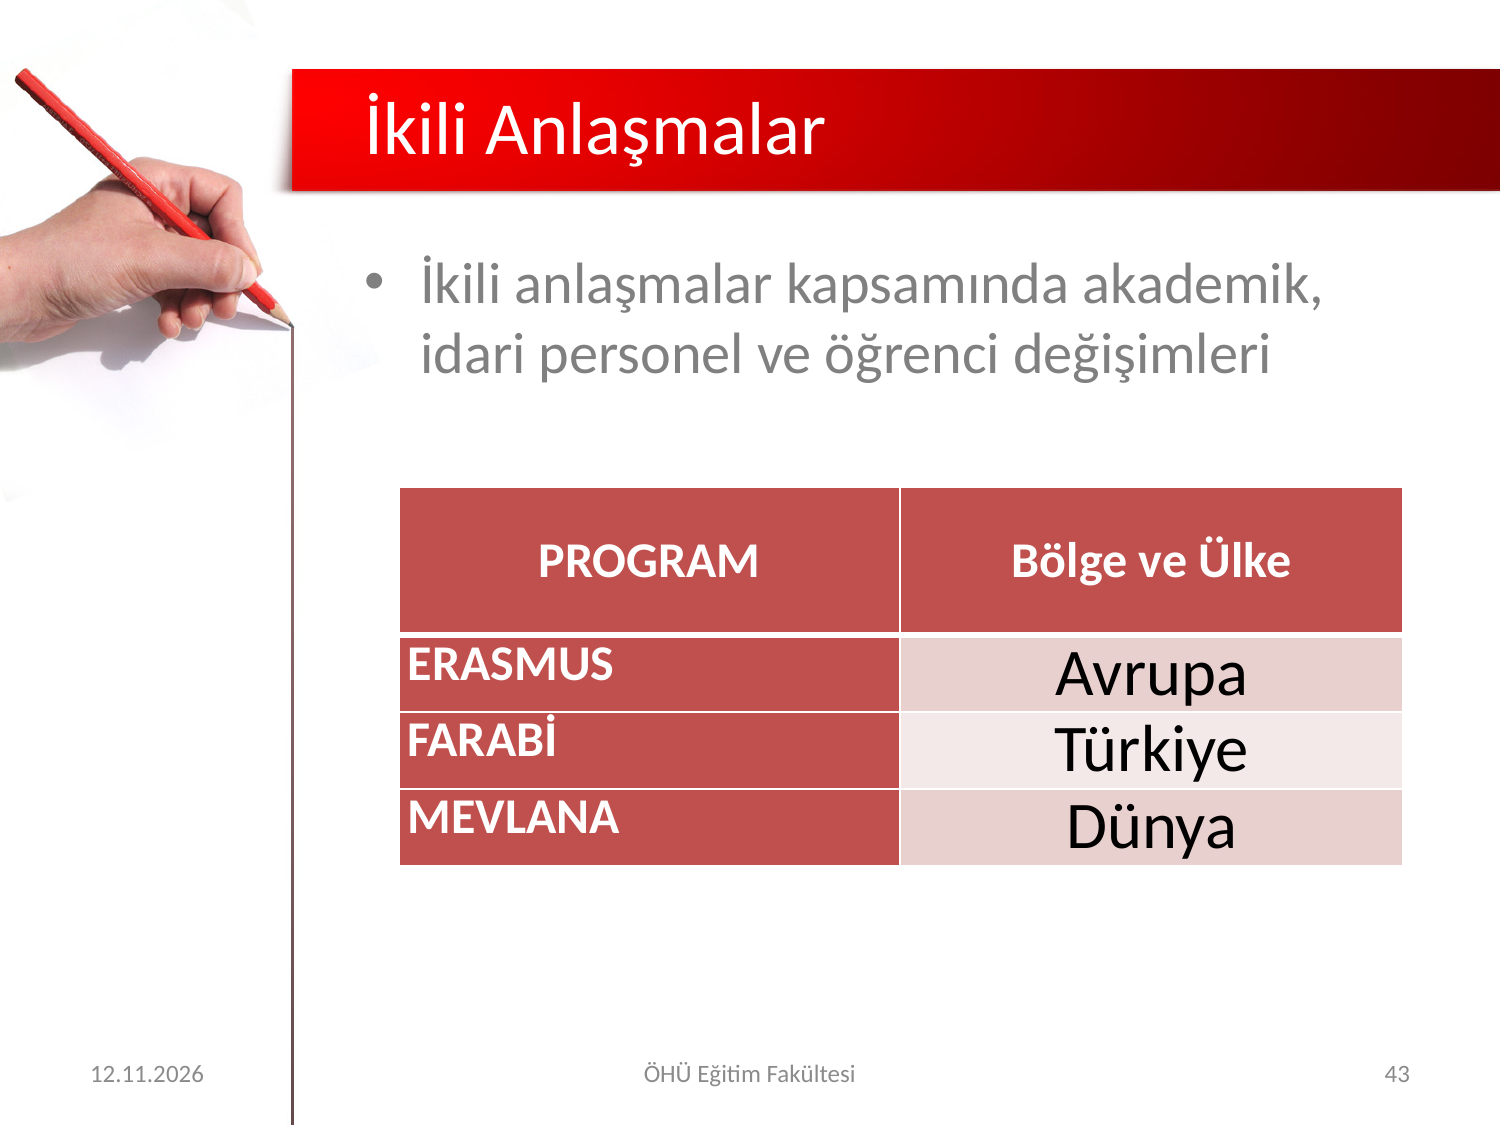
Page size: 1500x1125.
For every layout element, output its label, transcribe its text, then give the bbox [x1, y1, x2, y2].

picture [0, 0, 1500, 1125]
table_header PROGRAM [400, 488, 899, 632]
table_header Bölge ve Ülke [901, 488, 1402, 632]
list İkili anlaşmalar kapsamında akademik, idari personel ve öğrenci değişimleri [349, 238, 1377, 989]
table_cell MEVLANA [400, 790, 899, 865]
footer ÖHÜ Eğitim Fakültesi [512, 1042, 988, 1103]
table_cell FARABİ [400, 713, 899, 788]
table_cell ERASMUS [400, 638, 899, 711]
table_cell Dünya [901, 790, 1402, 865]
table_cell Türkiye [901, 713, 1402, 788]
slide_number 43 [1074, 1042, 1425, 1103]
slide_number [75, 1042, 425, 1103]
title İkili Anlaşmalar [349, 61, 1377, 187]
table_cell Avrupa [901, 638, 1402, 711]
